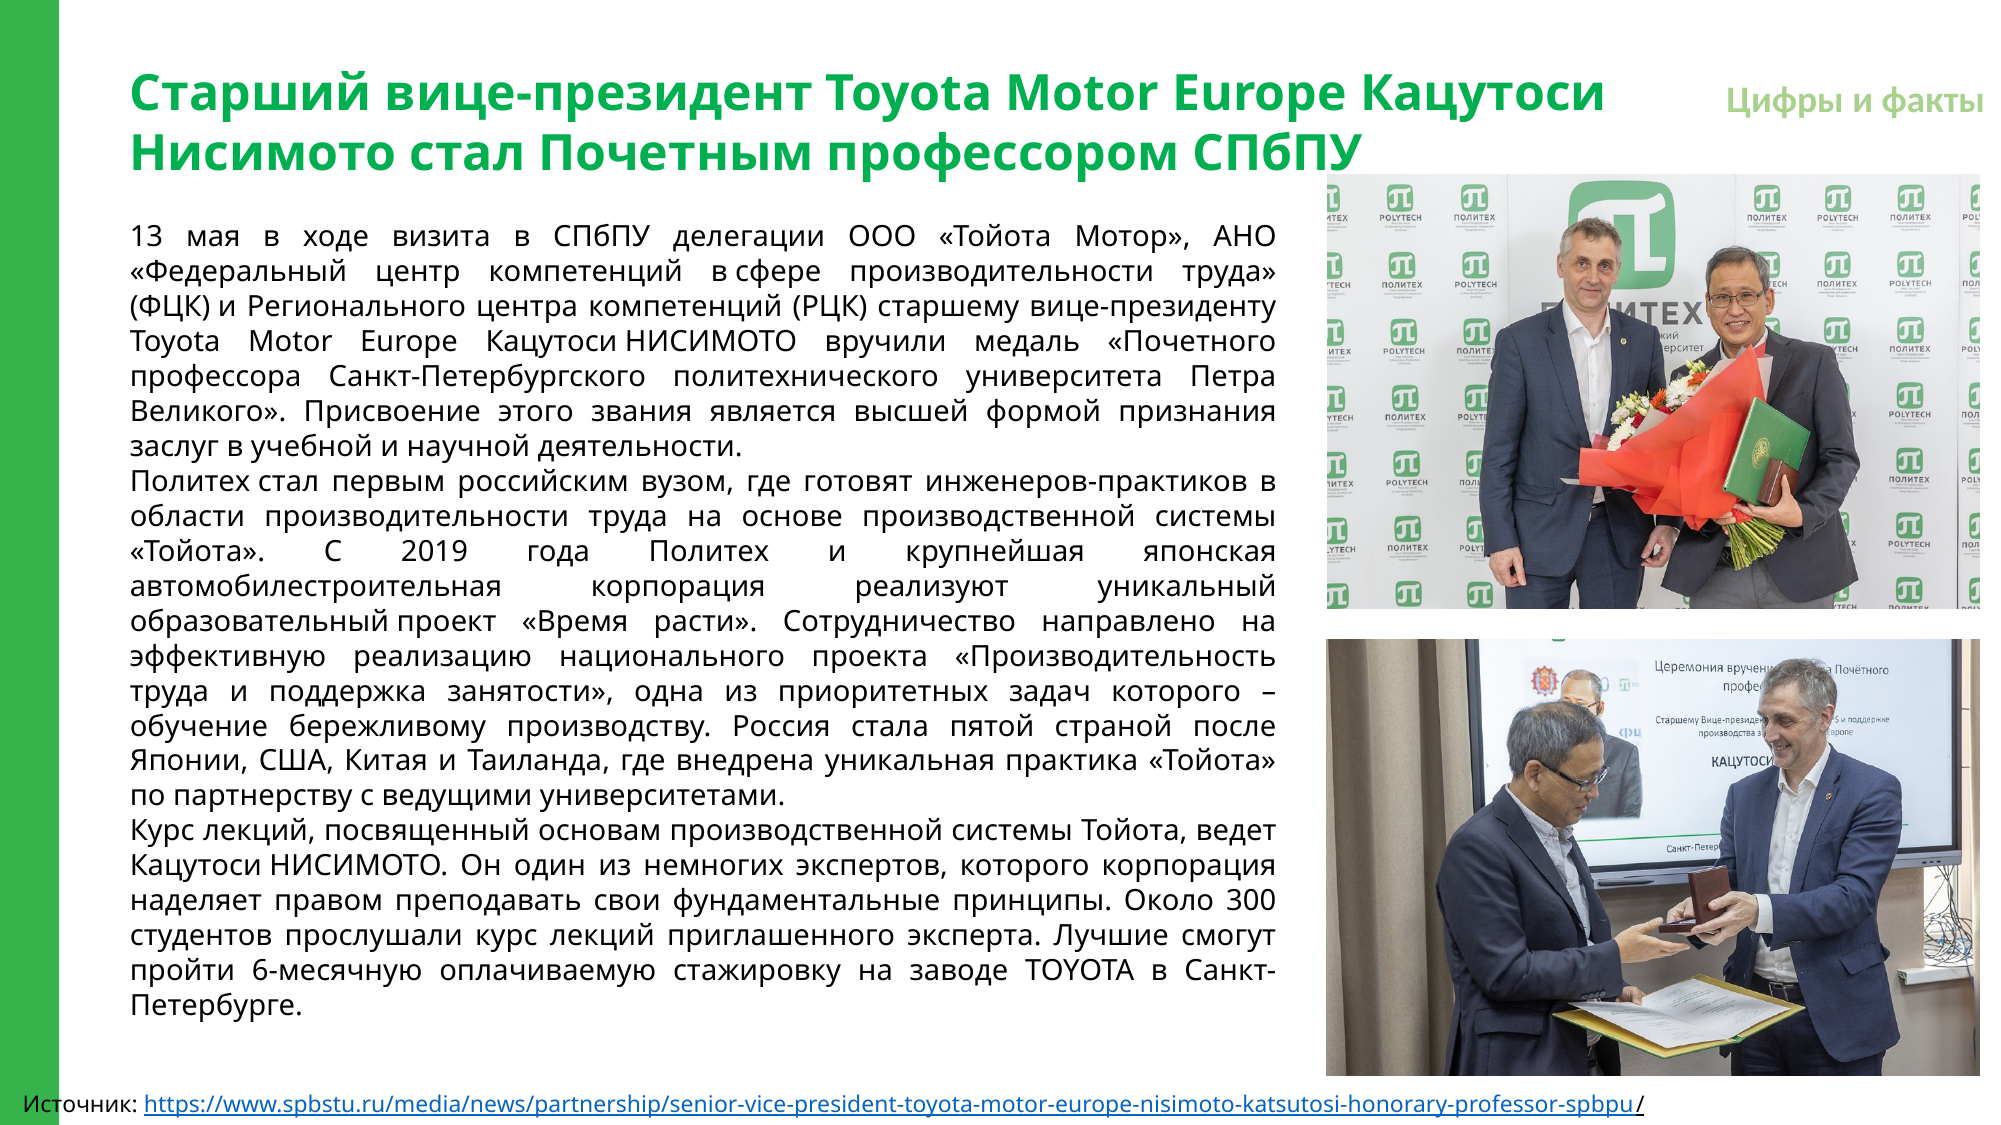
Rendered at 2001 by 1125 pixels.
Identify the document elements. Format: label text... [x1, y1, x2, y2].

text_box [0, 0, 60, 1125]
picture [1326, 639, 1980, 1076]
text_box Источник: https://www.spbstu.ru/media/news/partnership/senior-vice-president-toyota-motor-europe-nisimoto-katsutosi-honorary-professor-spbpu/ [7, 1082, 1666, 1125]
text_box Старший вице-президент Toyota Motor Europe Кацутоси Нисимото стал Почетным профессором СПбПУ [114, 52, 1670, 188]
text_box Цифры и факты [1670, 67, 2000, 128]
picture [1327, 174, 1980, 610]
text_box 13 мая в ходе визита в СПбПУ делегации ООО «Тойота Мотор», АНО «Федеральный центр компетенций в сфере производительности труда» (ФЦК) и Регионального центра компетенций (РЦК) старшему вице-президенту Toyota Motor Europe Кацутоси НИСИМОТО вручили медаль «Почетного профессора Санкт-Петербургского политехнического университета Петра Великого». Присвоение этого звания является высшей формой признания заслуг в учебной и научной деятельности. Политех стал первым российским вузом, где готовят инженеров-практиков в области производительности труда на основе производственной системы «Тойота». С 2019 года Политех и крупнейшая японская автомобилестроительная корпорация реализуют уникальный образовательный проект «Время расти». Сотрудничество направлено на эффективную реализацию национального проекта «Производительность труда и поддержка занятости», одна из приоритетных задач которого – обучение бережливому производству. Россия стала пятой страной после Японии, США, Китая и Таиланда, где внедрена уникальная практика «Тойота» по партнерству с ведущими университетами. Курс лекций, посвященный основам производственной системы Тойота, ведет Кацутоси НИСИМОТО. Он один из немногих экспертов, которого корпорация наделяет правом преподавать свои фундаментальные принципы. Около 300 студентов прослушали курс лекций приглашенного эксперта. Лучшие смогут пройти 6-месячную оплачиваемую стажировку на заводе TOYOTA в Санкт-Петербурге. [114, 209, 1293, 1082]
